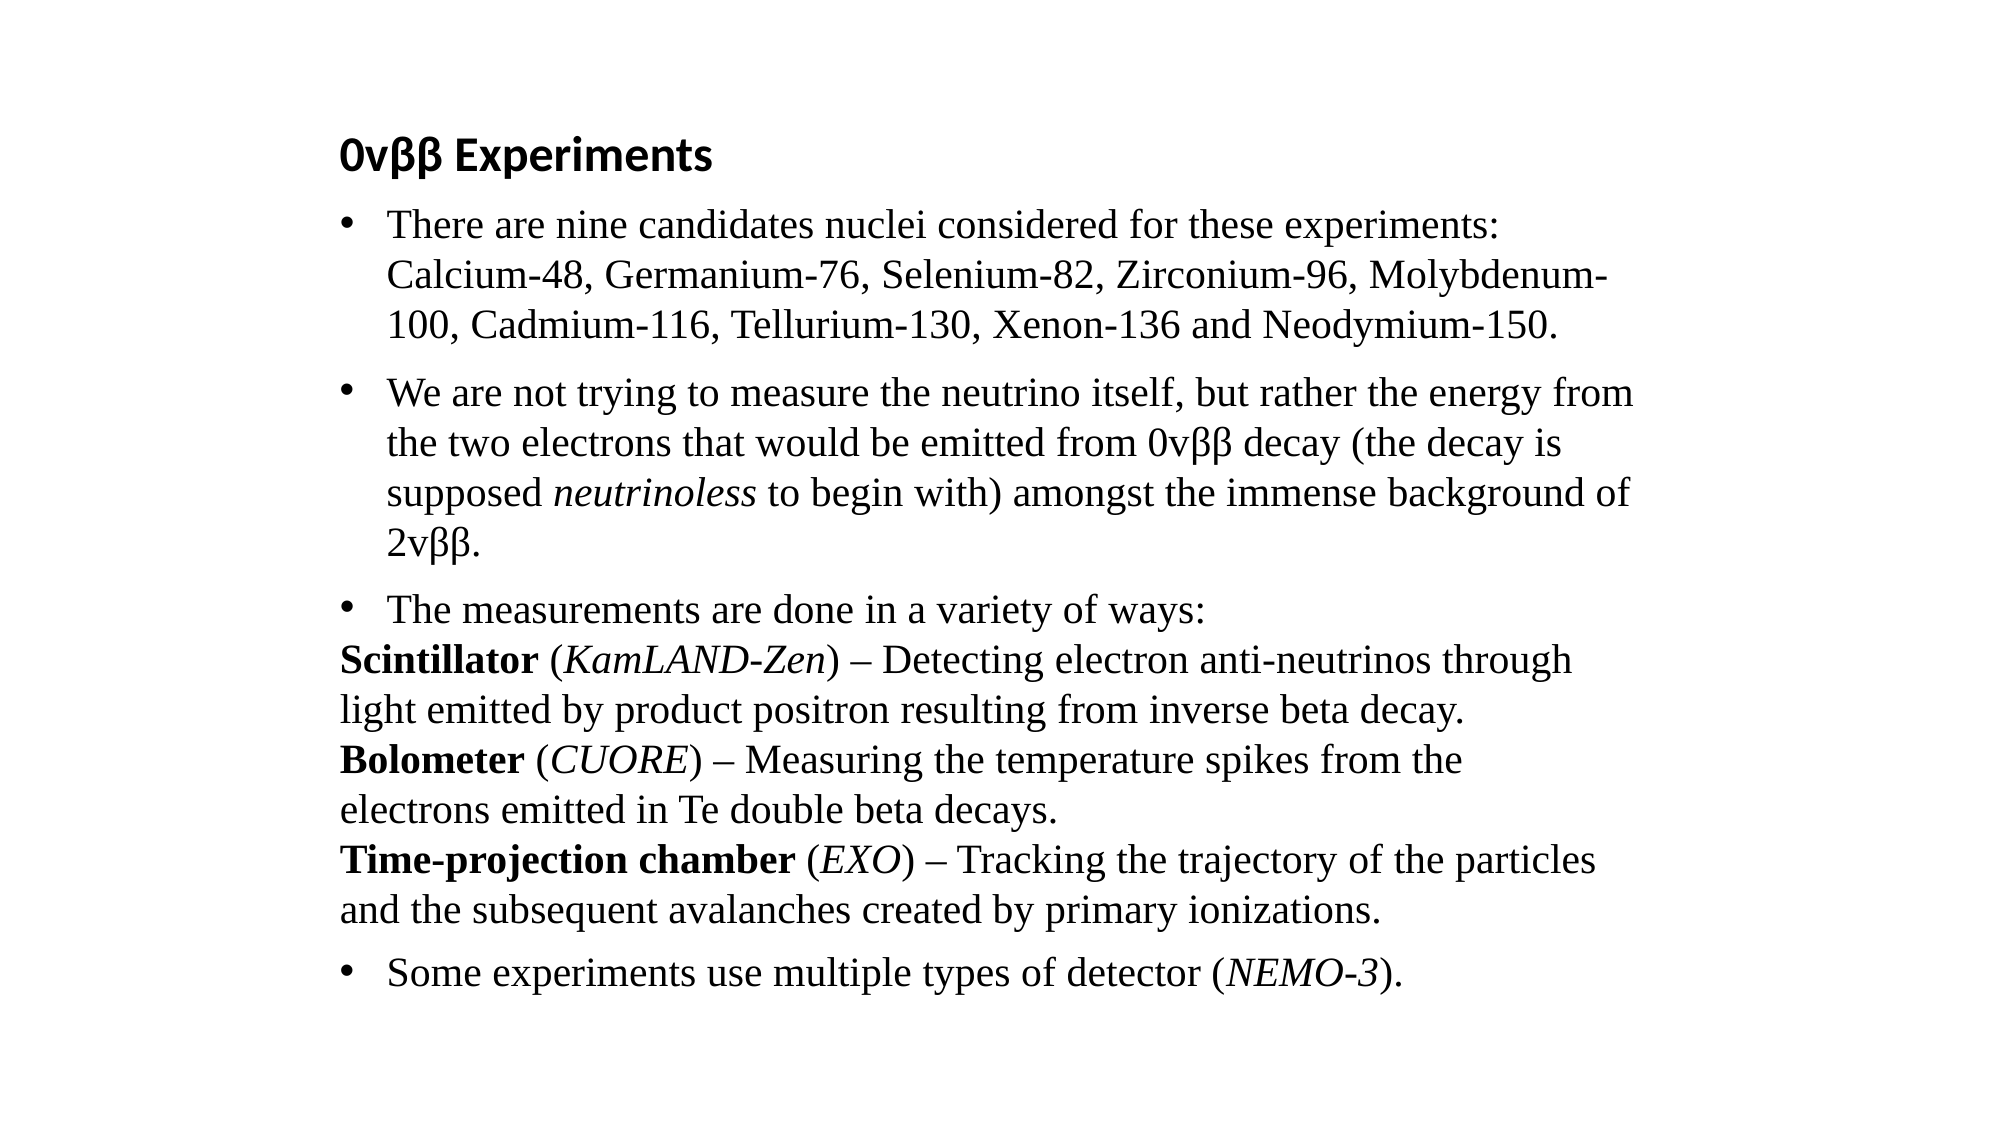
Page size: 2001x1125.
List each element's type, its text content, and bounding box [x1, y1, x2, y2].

text_box We are not trying to measure the neutrino itself, but rather the energy from the two electrons that would be emitted from 0vββ decay (the decay is supposed neutrinoless to begin with) amongst the immense background of 2vββ. [324, 356, 1663, 572]
text_box 0vββ Experiments [324, 114, 1663, 189]
text_box There are nine candidates nuclei considered for these experiments: Calcium-48, Germanium-76, Selenium-82, Zirconium-96, Molybdenum-100, Cadmium-116, Tellurium-130, Xenon-136 and Neodymium-150. [324, 189, 1650, 355]
text_box The measurements are done in a variety of ways: Scintillator (KamLAND-Zen) – Detecting electron anti-neutrinos through light emitted by product positron resulting from inverse beta decay. Bolometer (CUORE) – Measuring the temperature spikes from the electrons emitted in Te double beta decays. Time-projection chamber (EXO) – Tracking the trajectory of the particles and the subsequent avalanches created by primary ionizations. [324, 574, 1632, 939]
text_box Some experiments use multiple types of detector (NEMO-3). [324, 937, 1613, 1003]
